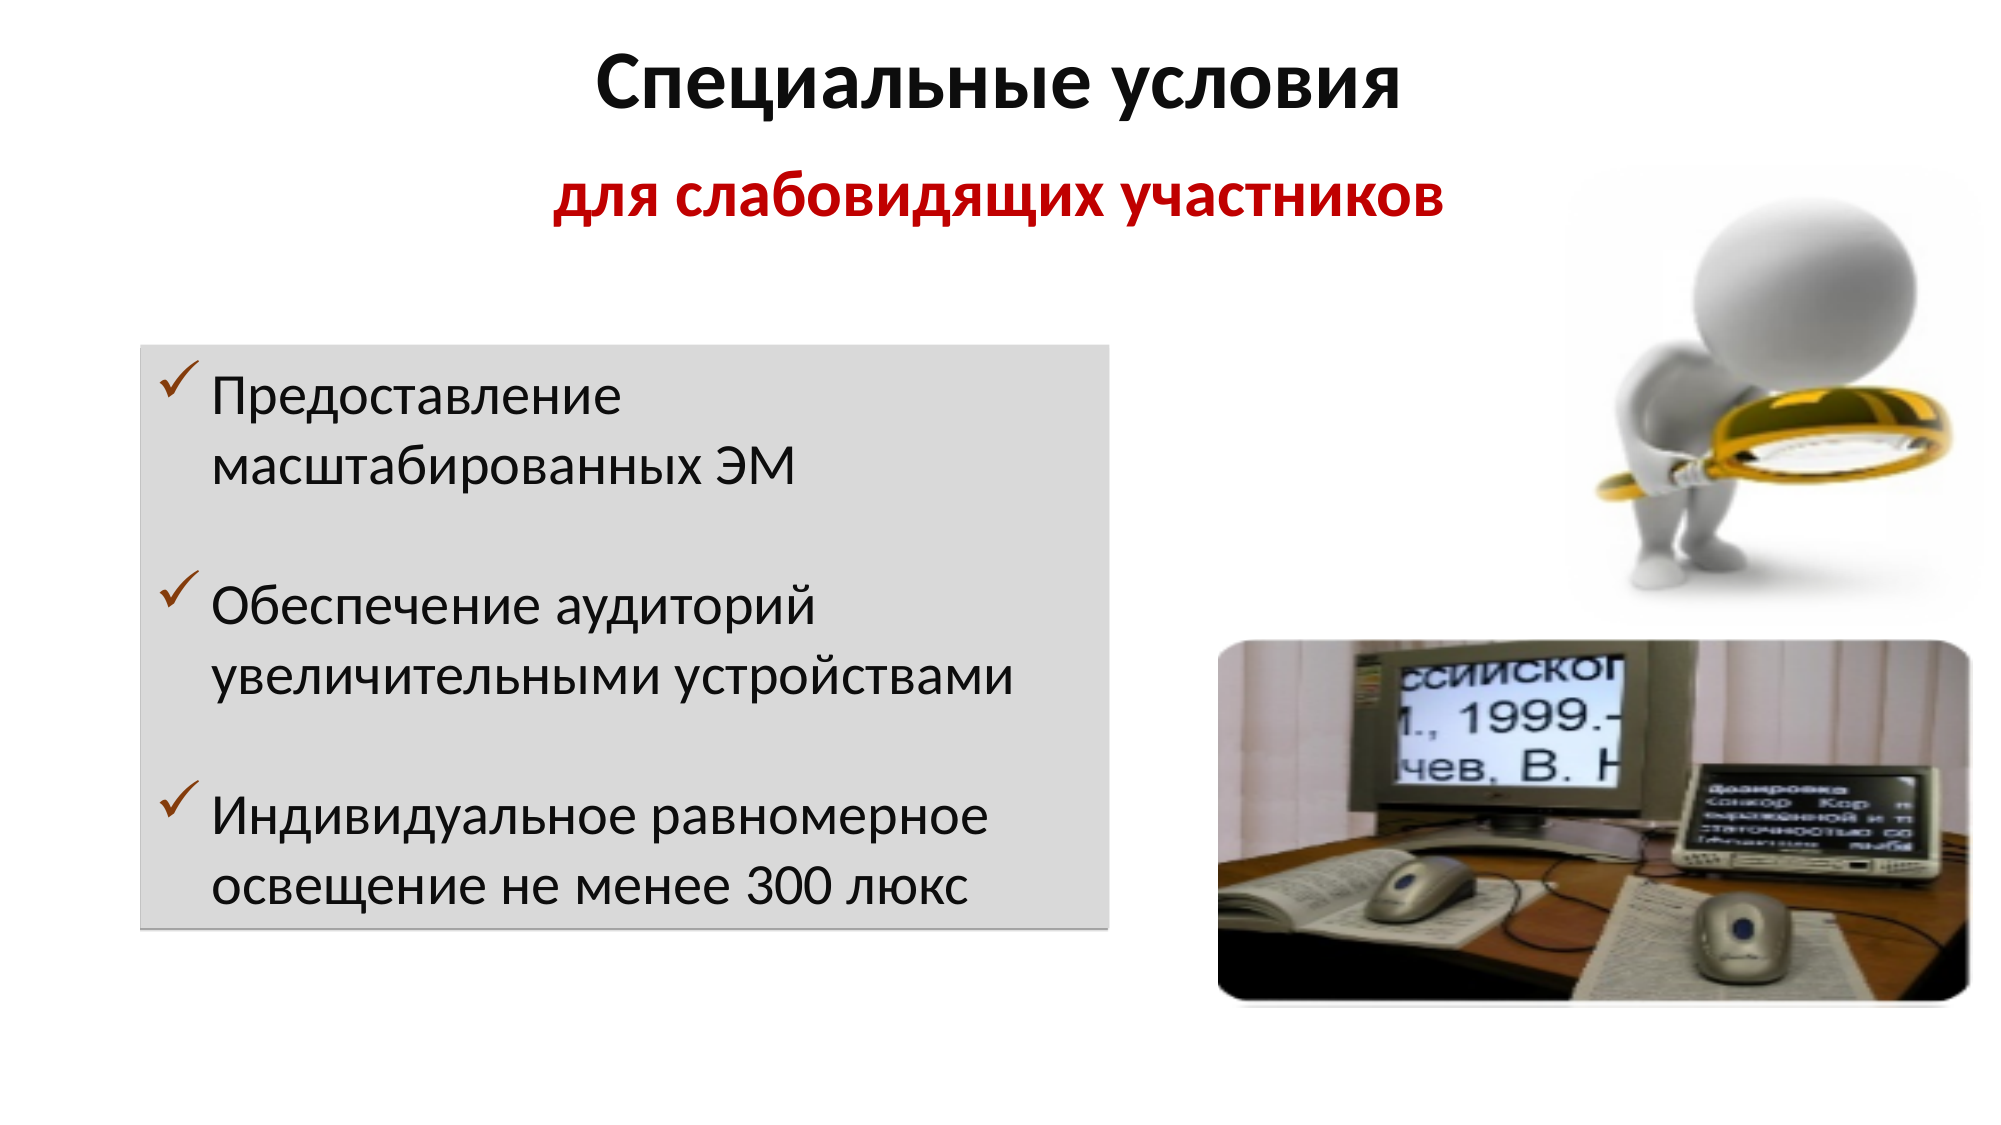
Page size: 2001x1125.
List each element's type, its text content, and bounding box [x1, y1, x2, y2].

text_box для слабовидящих участников [137, 117, 1863, 262]
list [1218, 639, 1973, 1008]
picture [1551, 153, 2000, 640]
text_box Предоставление масштабированных ЭМ Обеспечение аудиторий увеличительными устройствами Индивидуальное равномерное освещение не менее 300 люкс [140, 344, 1110, 929]
text_box Специальные условия [137, 3, 1863, 117]
